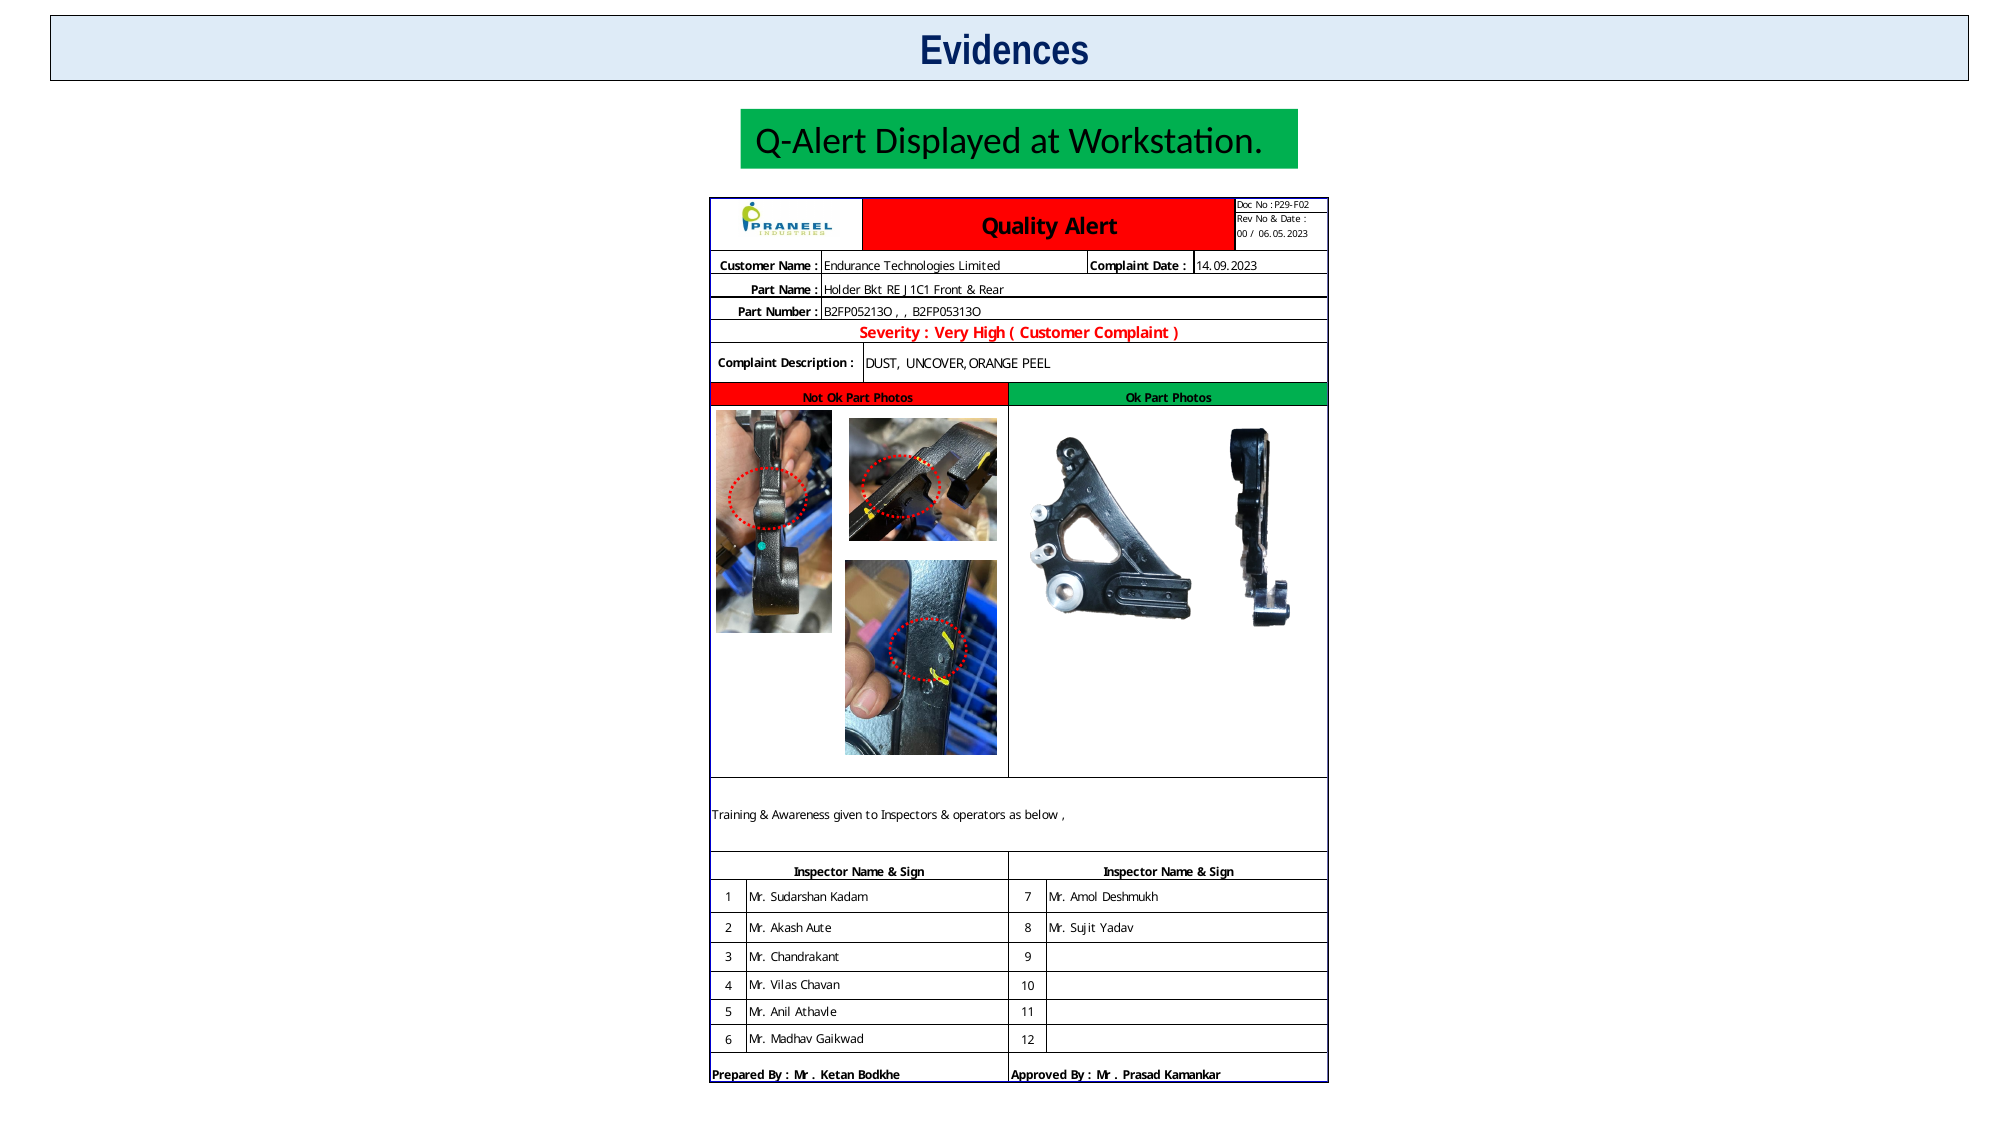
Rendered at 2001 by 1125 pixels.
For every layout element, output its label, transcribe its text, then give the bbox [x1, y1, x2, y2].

picture [709, 197, 1329, 1083]
text_box Q-Alert Displayed at Workstation. [740, 108, 1298, 169]
text_box Evidences [50, 15, 1969, 81]
